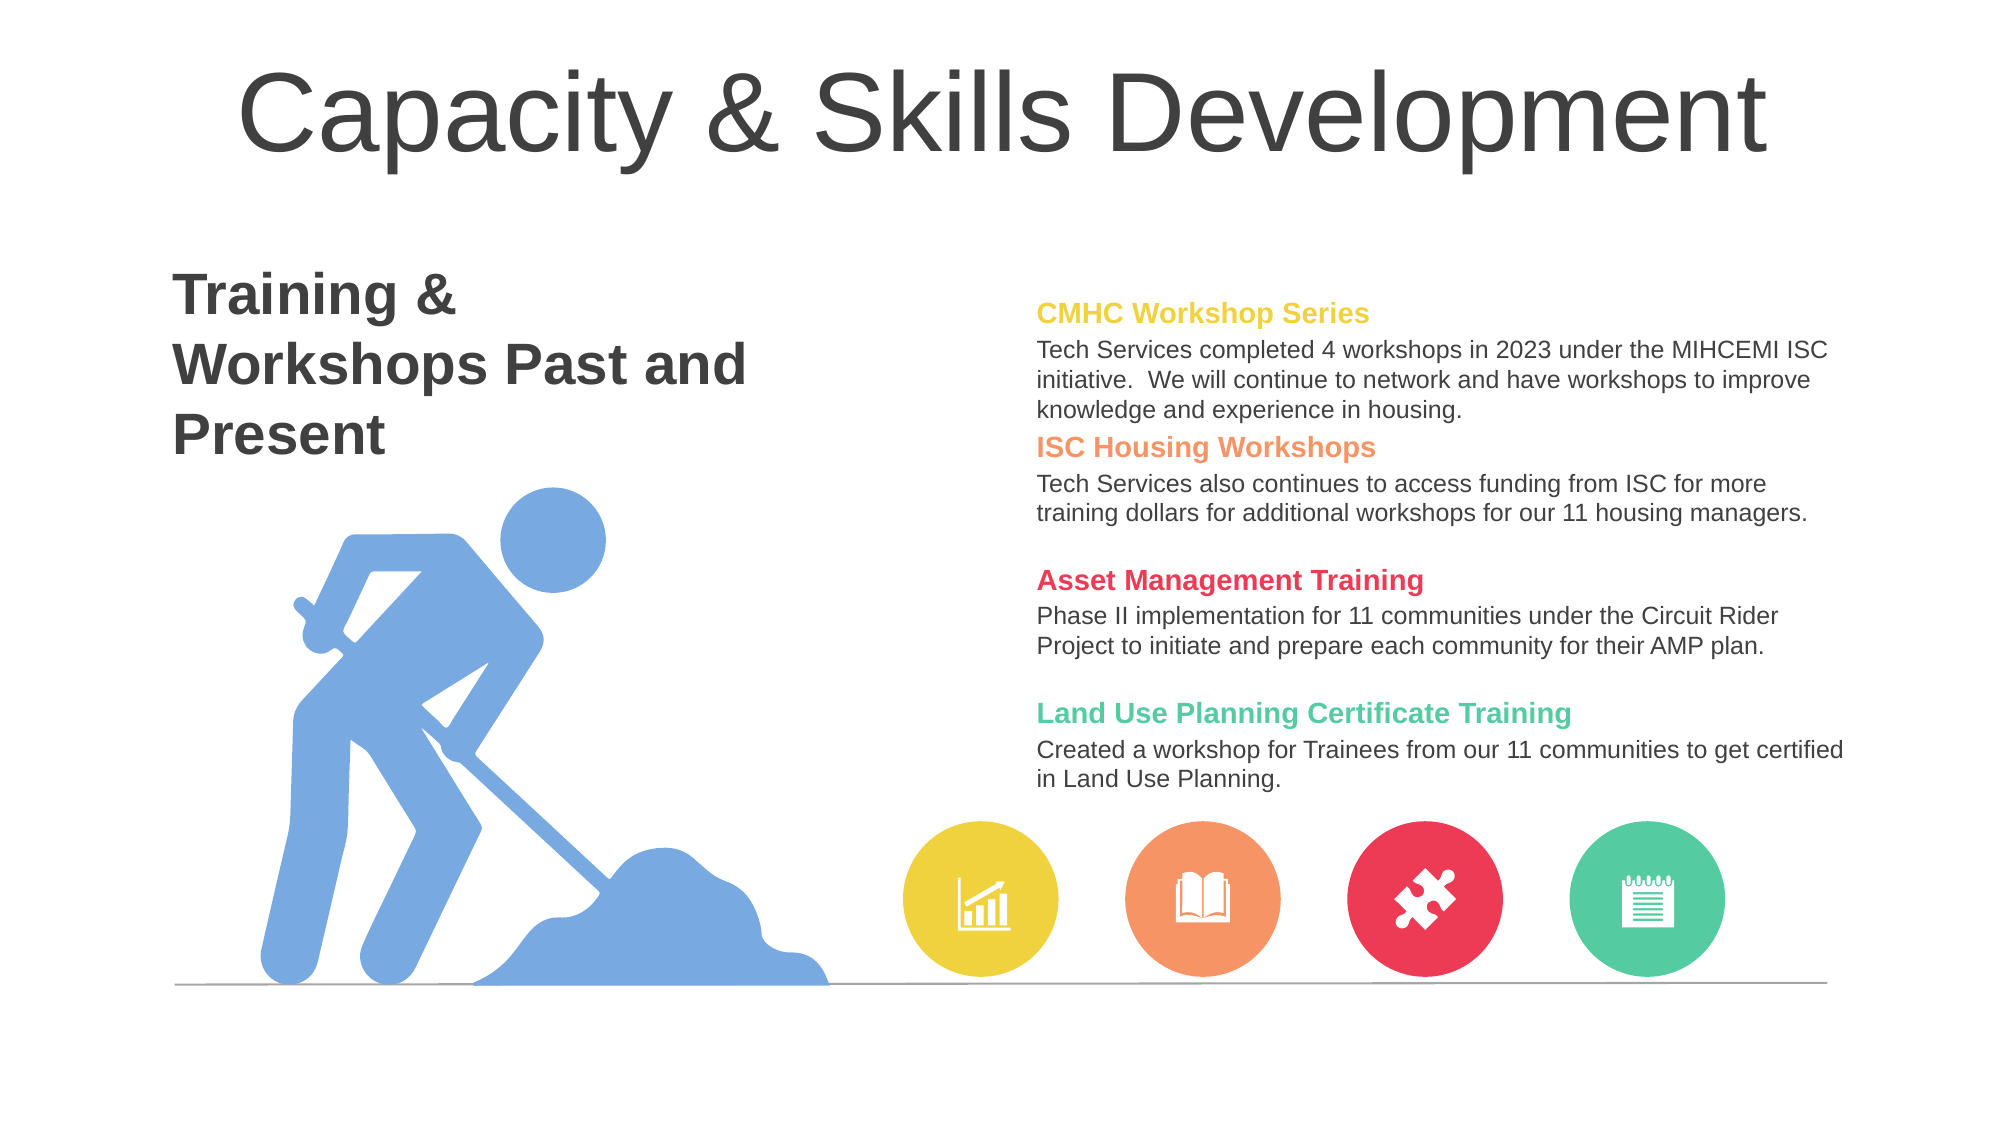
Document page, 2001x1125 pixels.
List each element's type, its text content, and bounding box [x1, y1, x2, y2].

text_box Training & Workshops Past and Present [157, 248, 783, 474]
text_box [1174, 870, 1231, 924]
text_box [901, 820, 1060, 978]
text_box [1620, 874, 1676, 929]
text_box [957, 877, 1012, 932]
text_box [1021, 286, 1863, 420]
text_box [500, 487, 606, 593]
text_box [1346, 820, 1504, 978]
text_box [1021, 553, 1863, 668]
text_box [1124, 820, 1282, 978]
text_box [1021, 420, 1863, 535]
list Capacity & Skills Development [53, 55, 1952, 175]
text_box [1021, 686, 1863, 801]
text_box [1392, 866, 1458, 932]
text_box [260, 533, 829, 982]
text_box [1568, 820, 1727, 978]
